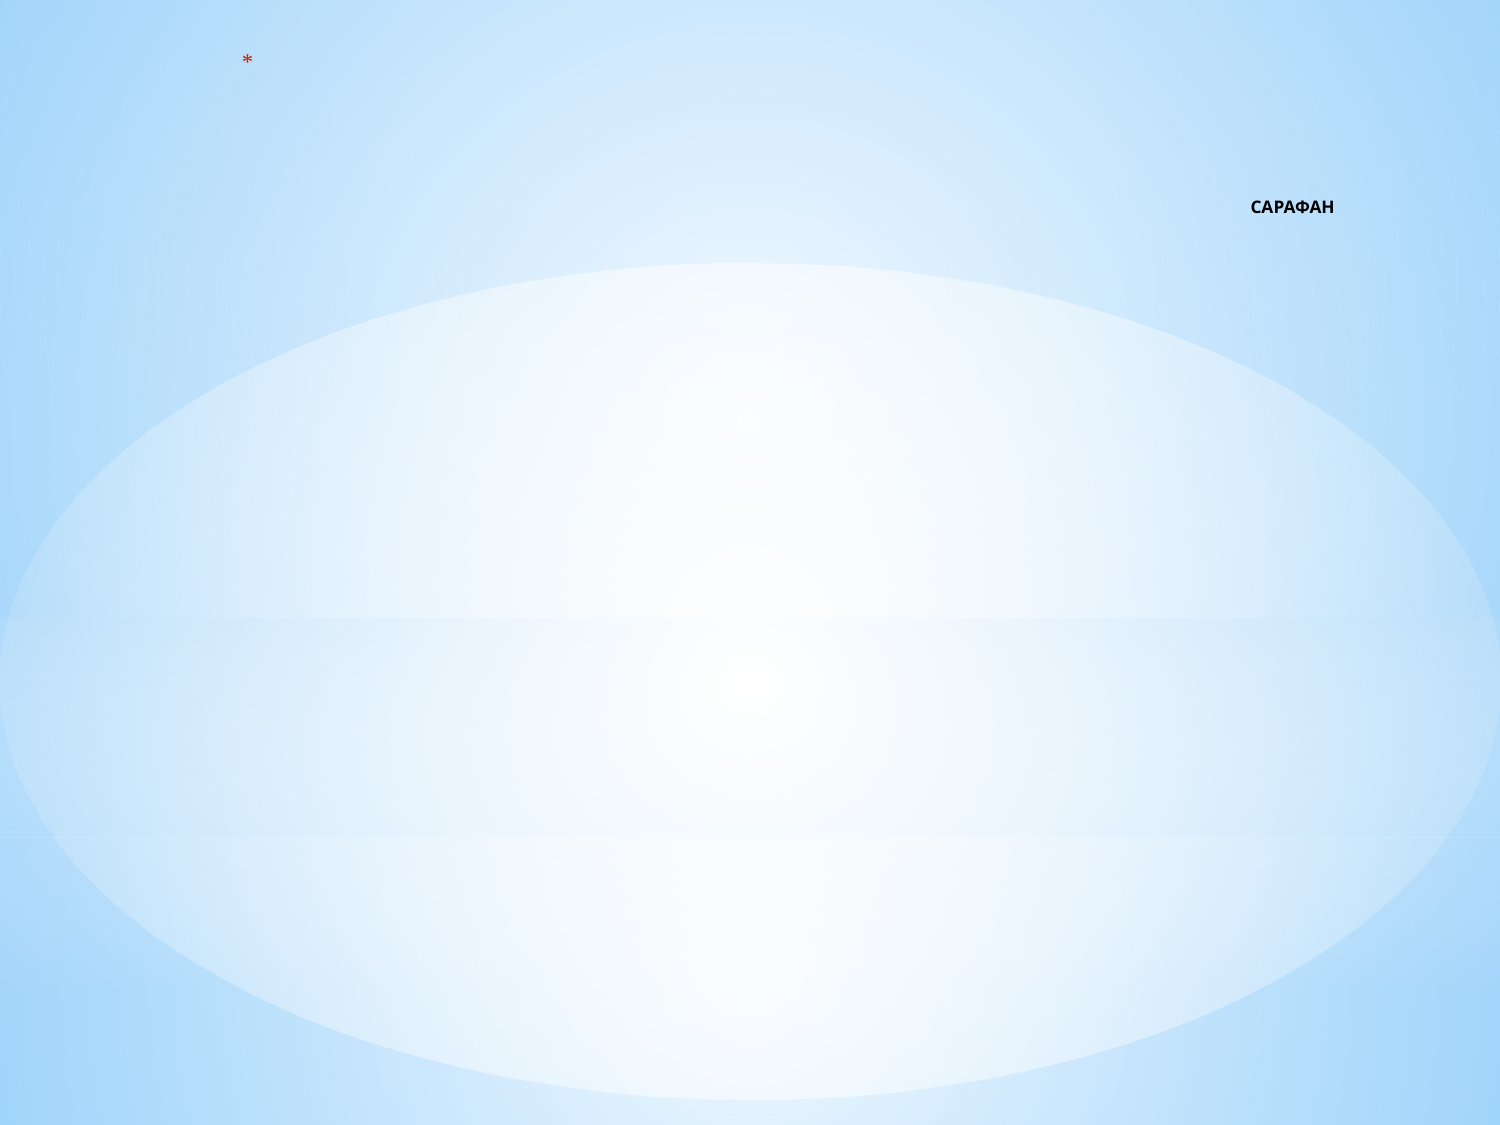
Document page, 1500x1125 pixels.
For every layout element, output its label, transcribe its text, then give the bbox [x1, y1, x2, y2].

title САРАФАН [0, 45, 1350, 233]
